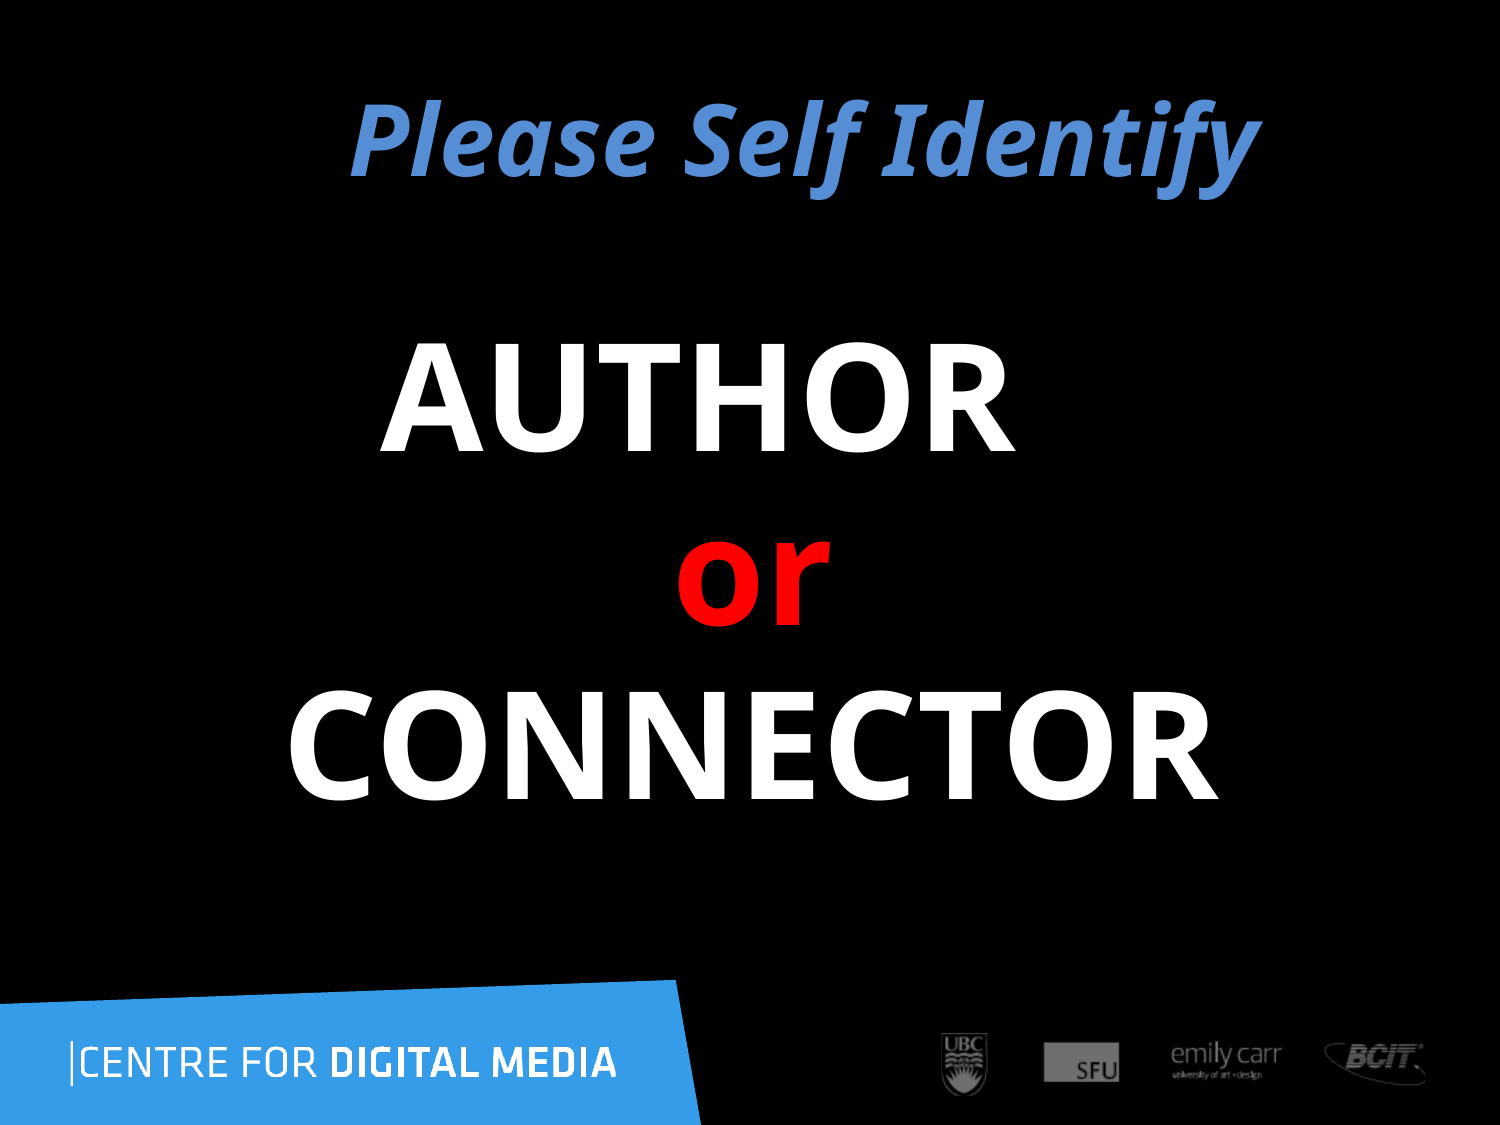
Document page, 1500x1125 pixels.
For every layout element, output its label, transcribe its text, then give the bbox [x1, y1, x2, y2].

title Please Self Identify [75, 53, 1425, 221]
list AUTHOR or CONNECTOR [75, 324, 1425, 963]
